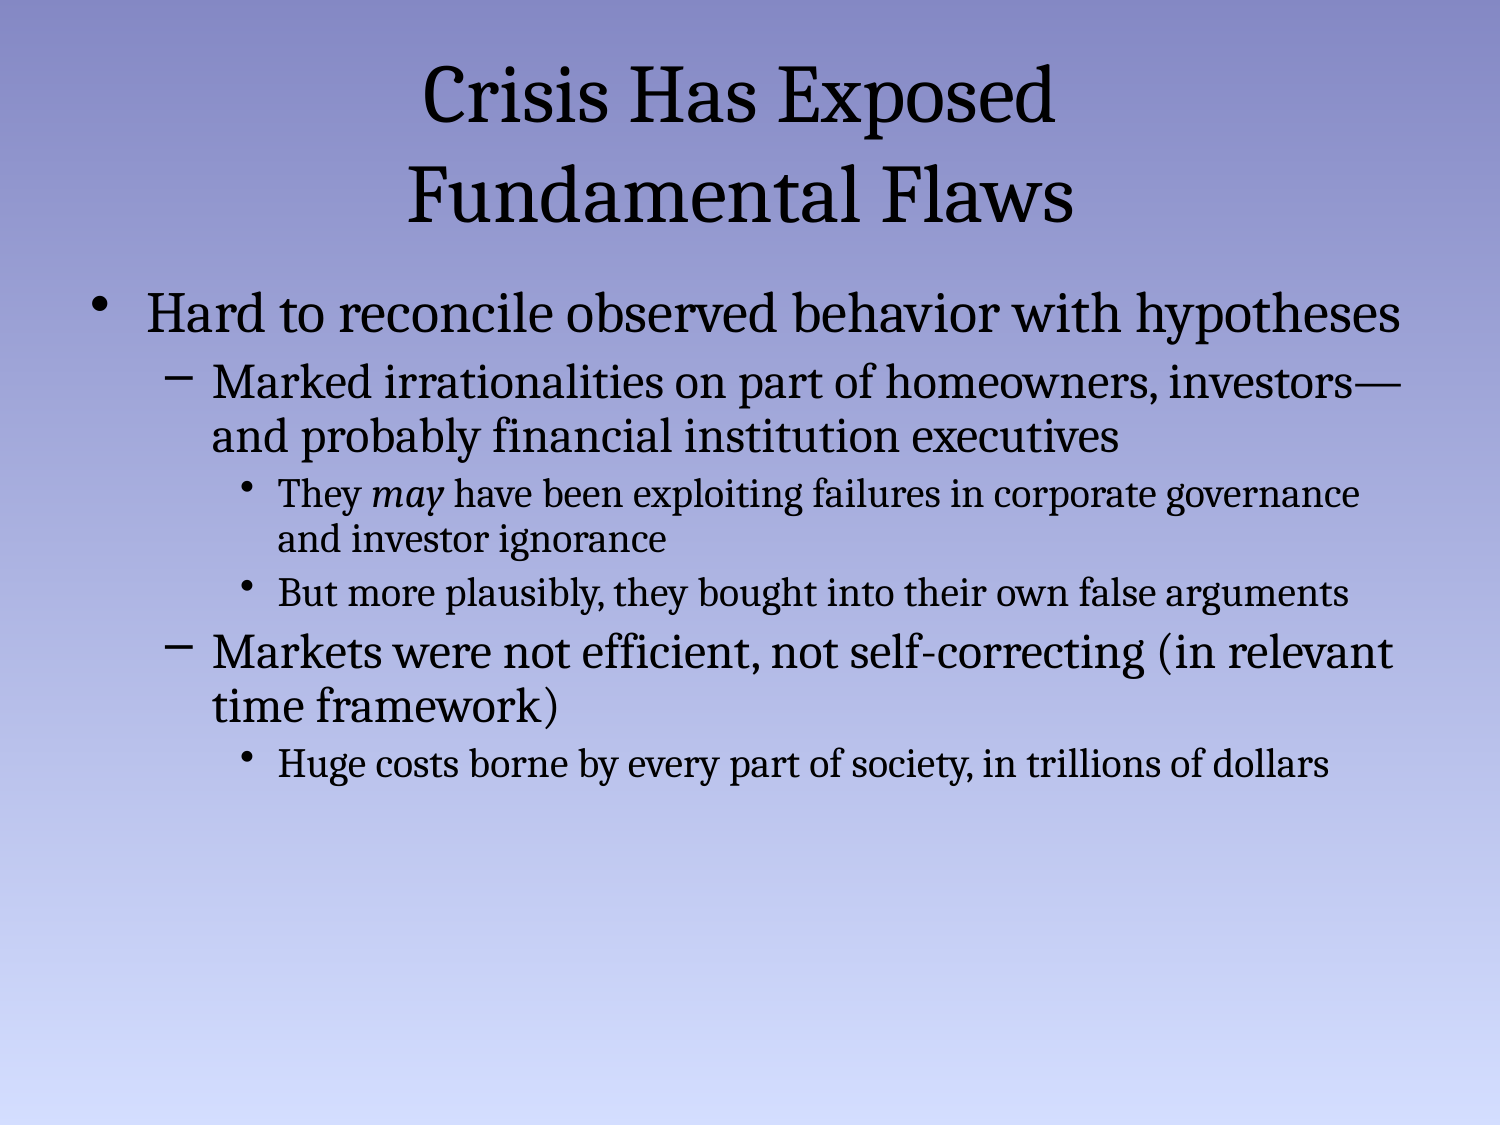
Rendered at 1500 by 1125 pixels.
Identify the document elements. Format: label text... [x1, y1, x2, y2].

list Hard to reconcile observed behavior with hypotheses Marked irrationalities on part of homeowners, investors—and probably financial institution executives They may have been exploiting failures in corporate governance and investor ignorance But more plausibly, they bought into their own false arguments Markets were not efficient, not self-correcting (in relevant time framework) Huge costs borne by every part of society, in trillions of dollars [74, 274, 1426, 1018]
title Crisis Has Exposed Fundamental Flaws [74, 44, 1426, 233]
